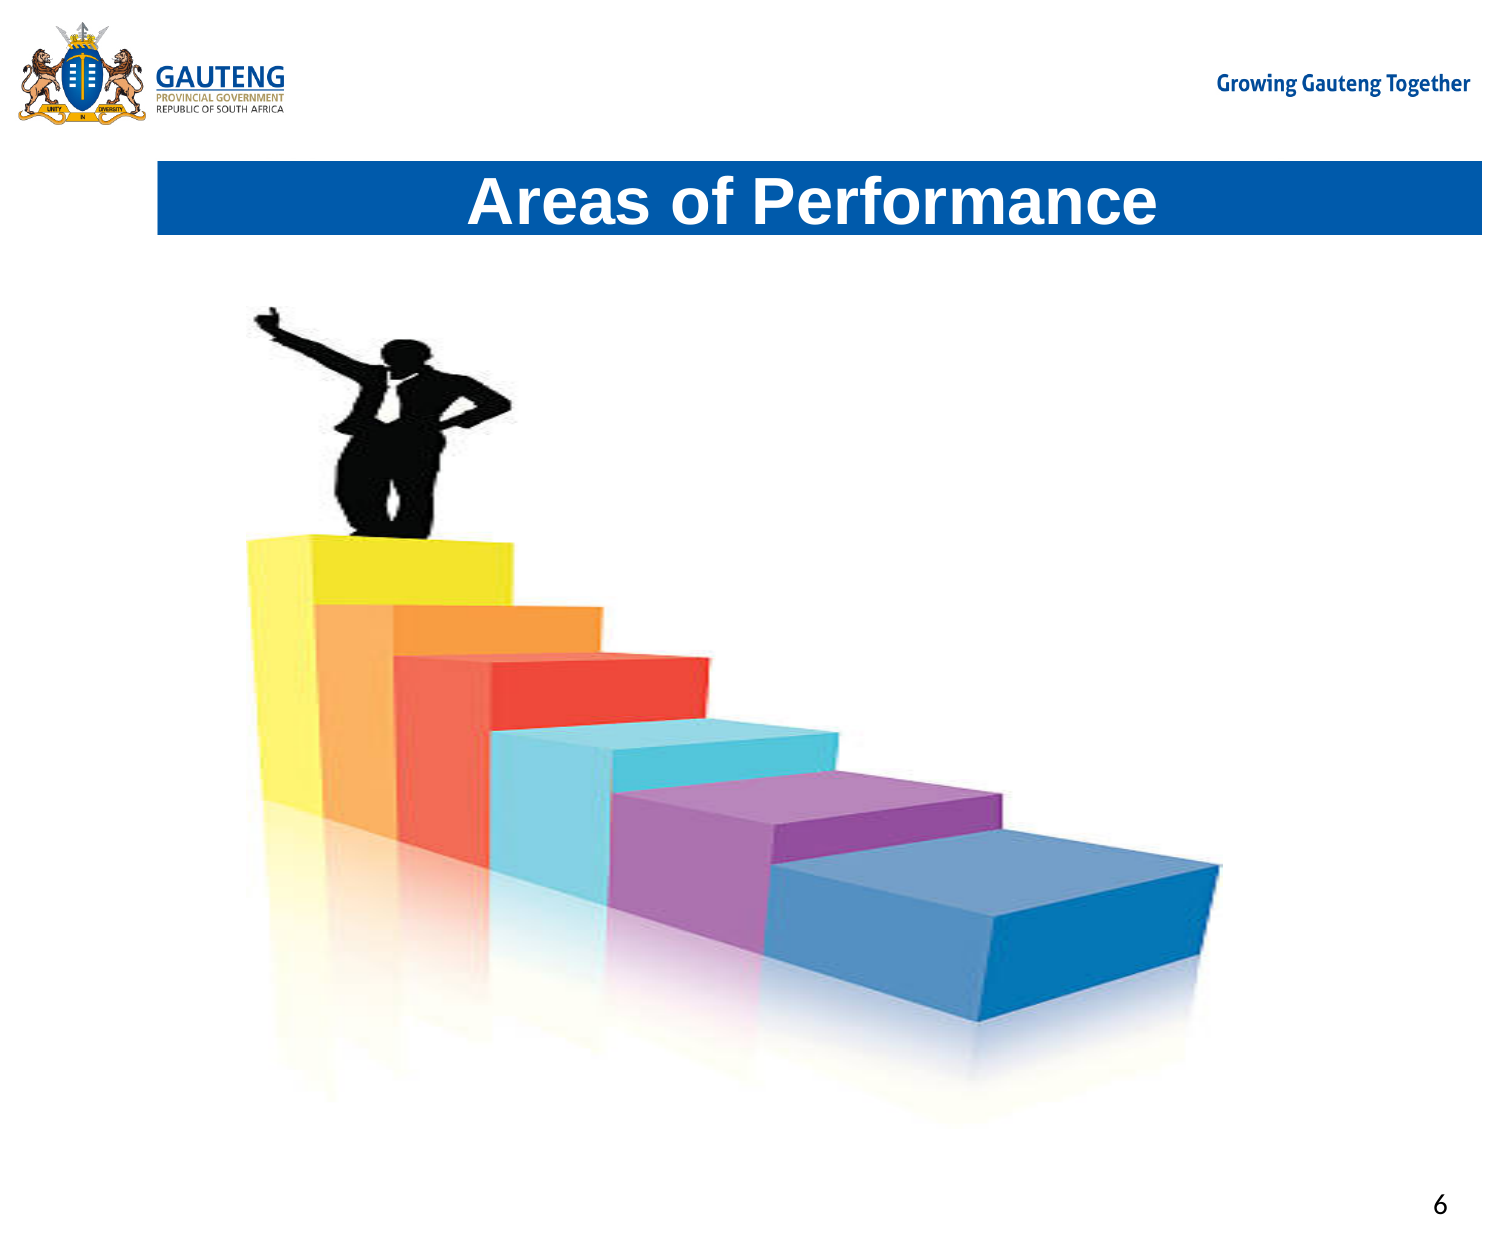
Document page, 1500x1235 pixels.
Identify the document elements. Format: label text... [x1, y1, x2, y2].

title Areas of Performance [165, 168, 1480, 227]
picture [0, 0, 1500, 1235]
slide_number 6 [1418, 1178, 1493, 1235]
